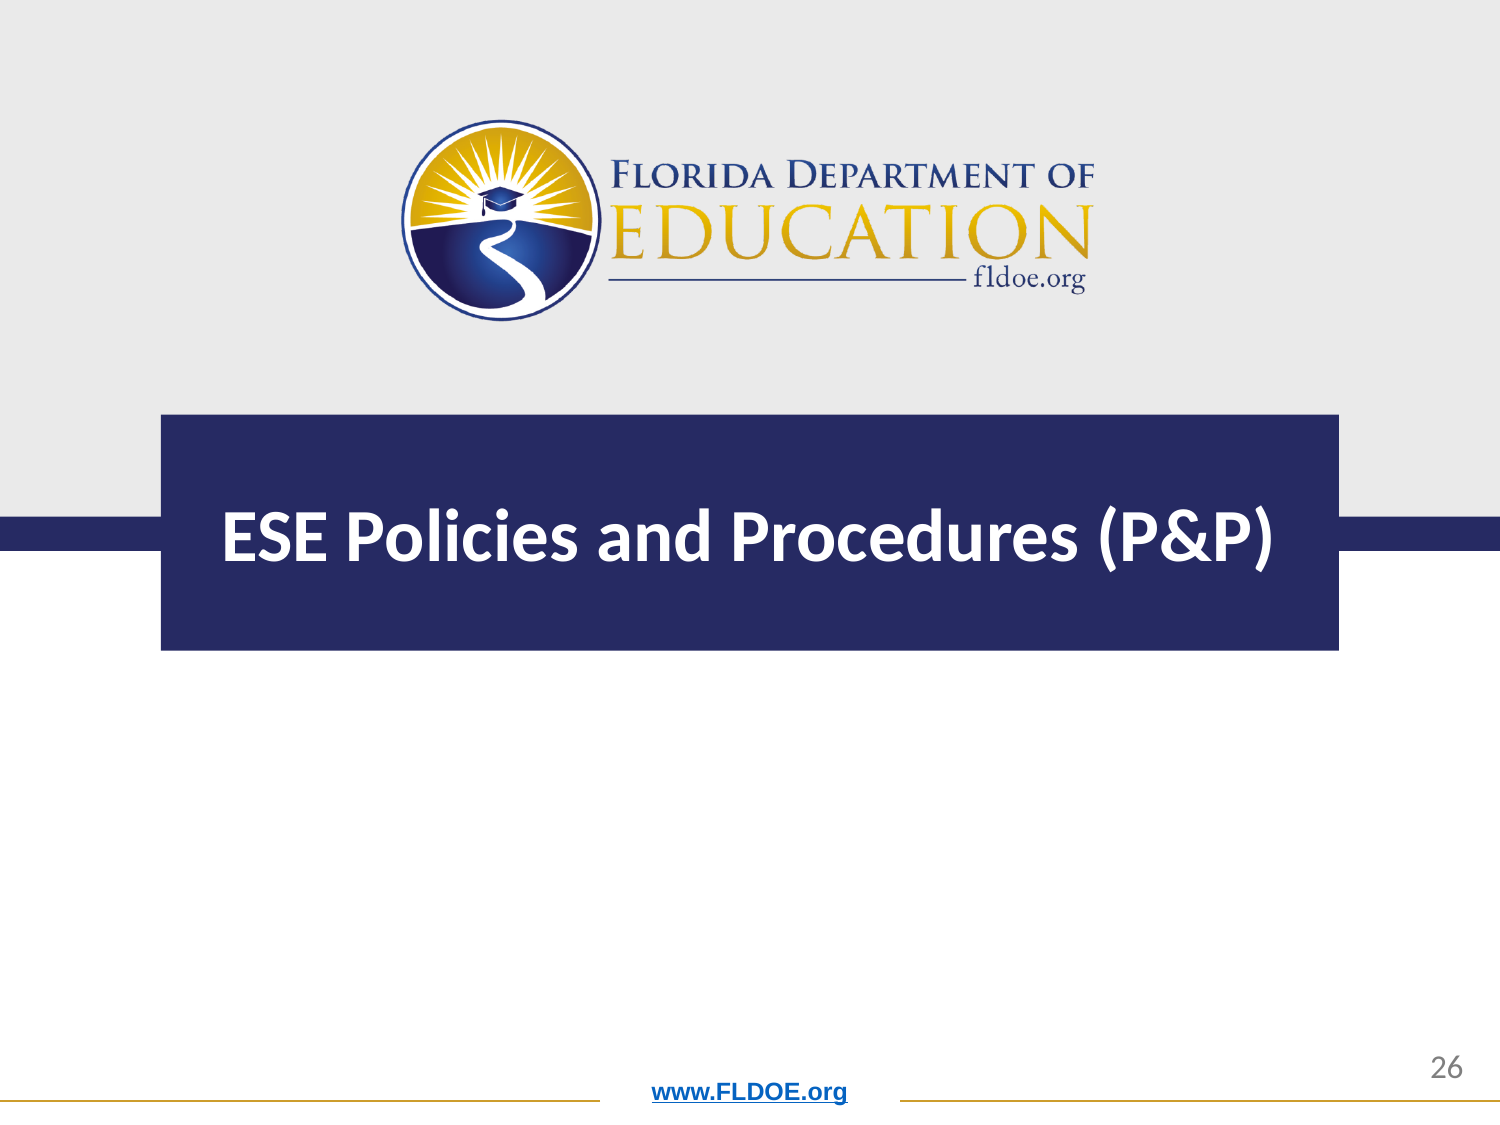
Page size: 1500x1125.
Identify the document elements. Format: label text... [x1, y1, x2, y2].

picture [352, 77, 1143, 363]
title ESE Policies and Procedures (P&P) [173, 448, 1325, 626]
